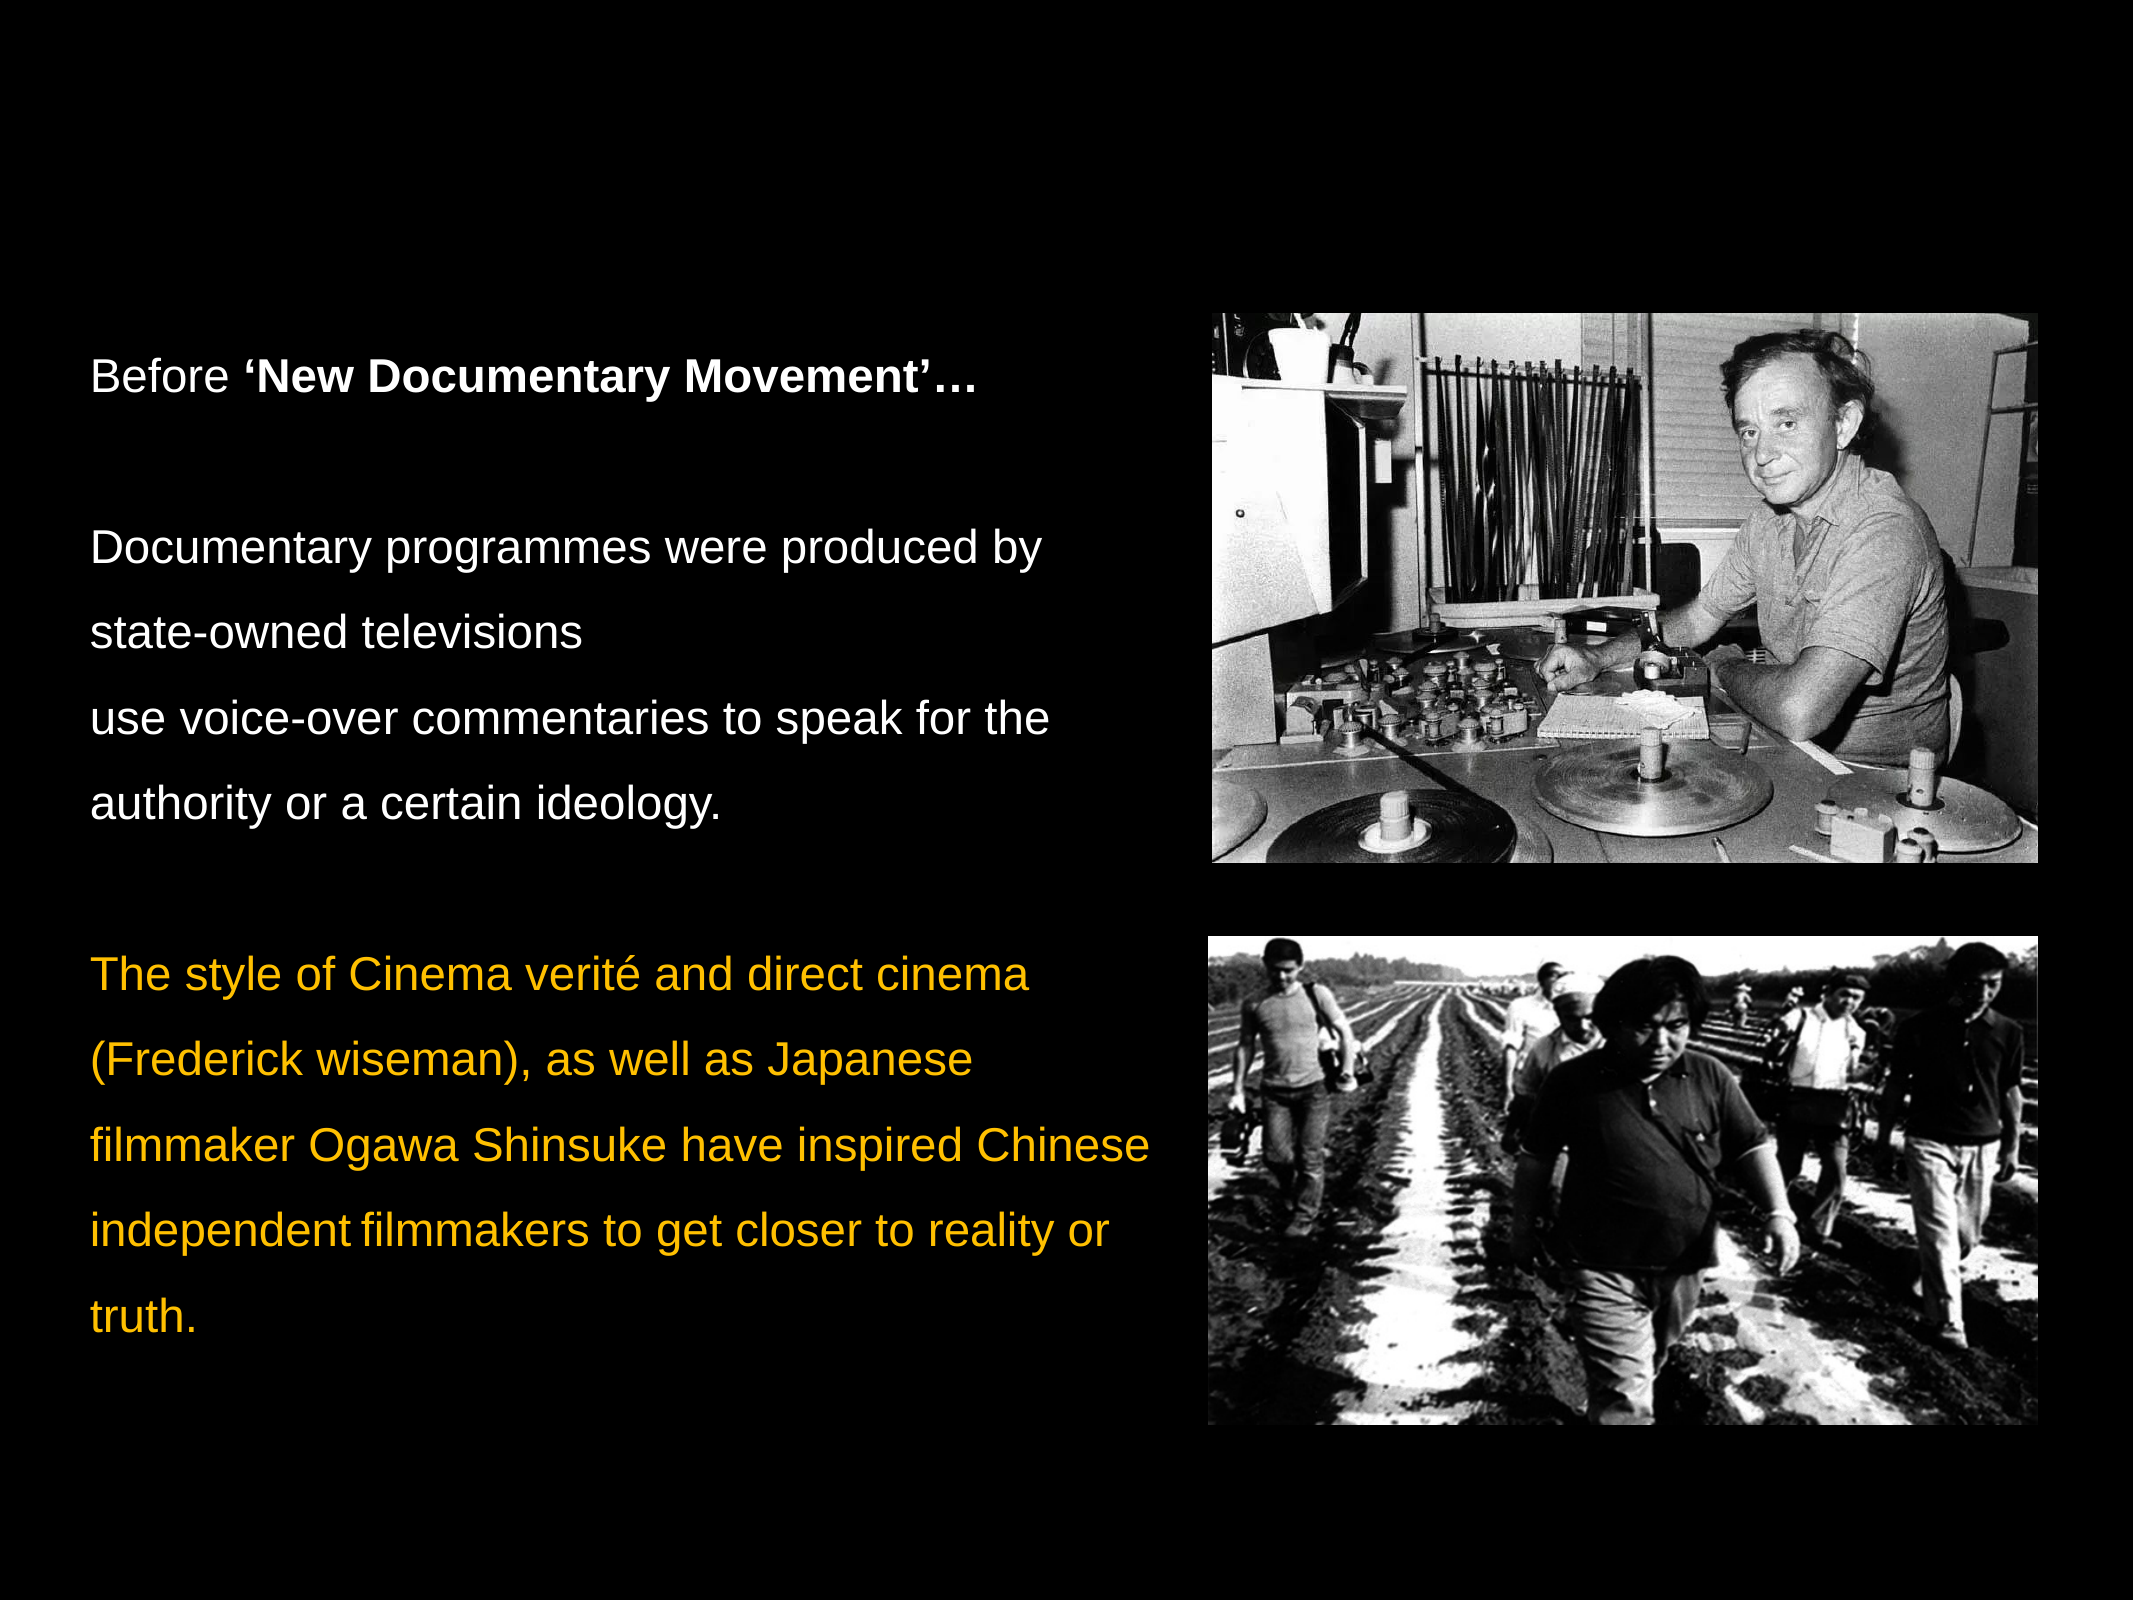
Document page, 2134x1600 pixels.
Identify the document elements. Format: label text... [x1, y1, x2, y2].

picture [1208, 935, 2038, 1425]
list Before ‘New Documentary Movement’… Documentary programmes were produced by state-owned televisions use voice-over commentaries to speak for the authority or a certain ideology. The style of Cinema verité and direct cinema (Frederick wiseman), as well as Japanese filmmaker Ogawa Shinsuke have inspired Chinese independent filmmakers to get closer to reality or truth. [89, 313, 1174, 1346]
picture [1211, 313, 2038, 863]
